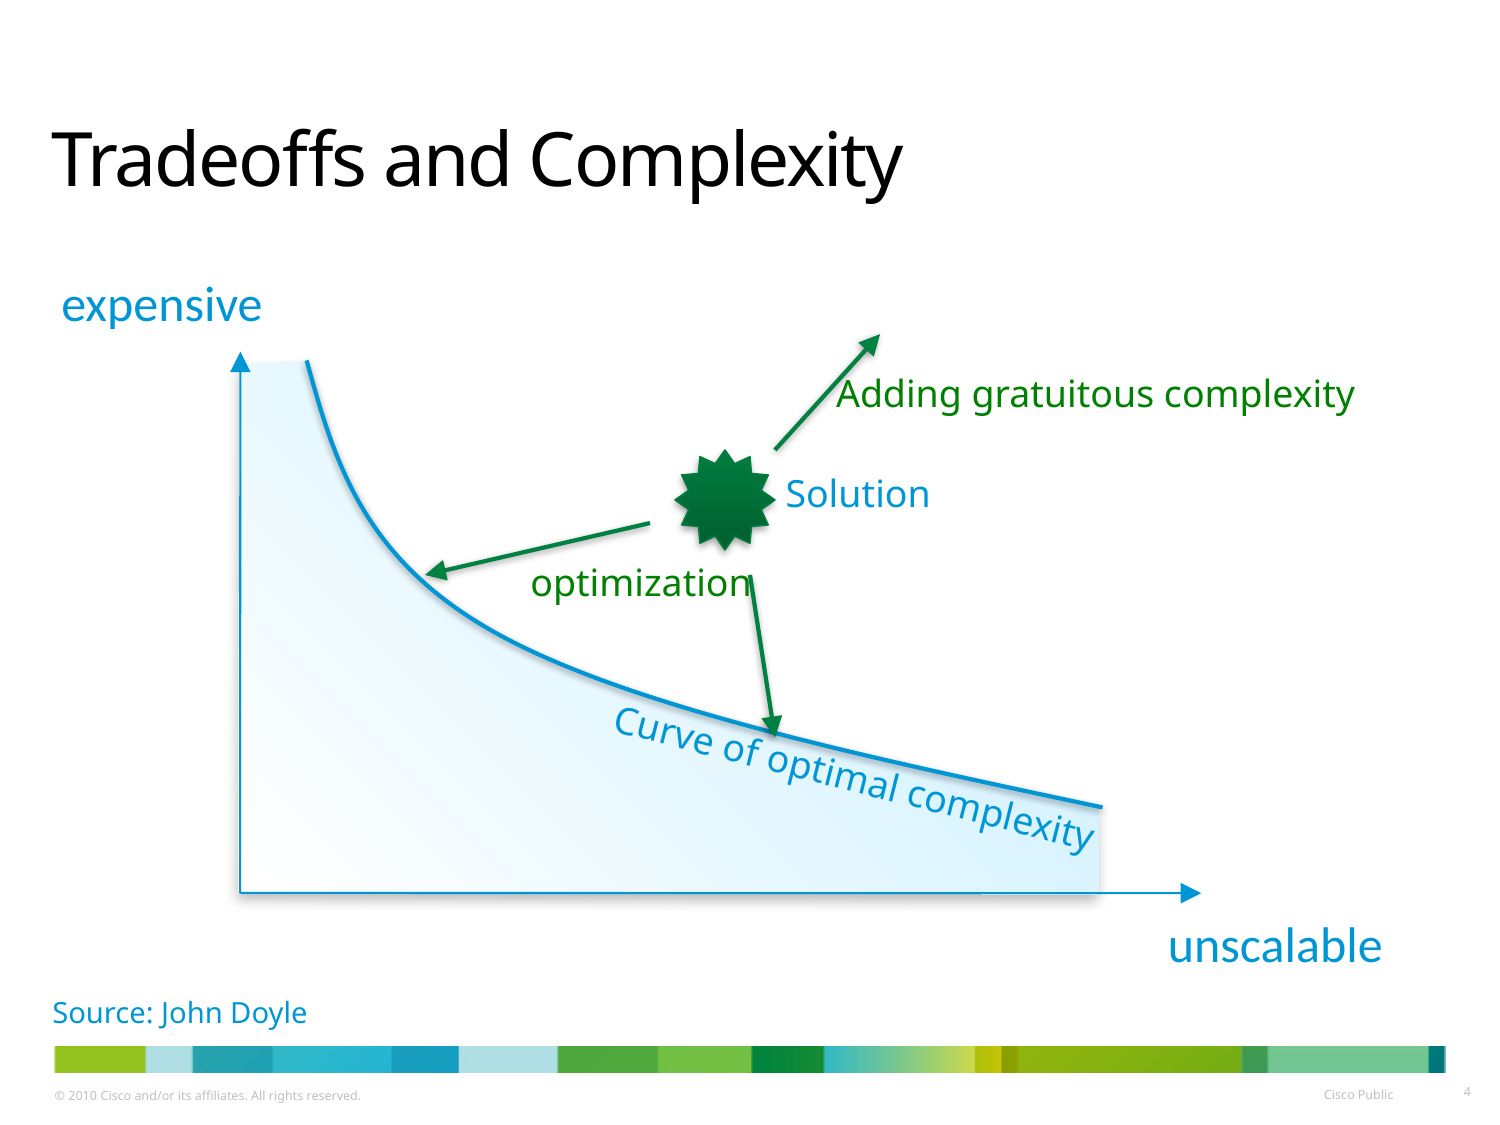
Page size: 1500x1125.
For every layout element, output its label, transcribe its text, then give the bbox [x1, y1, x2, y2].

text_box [237, 459, 1103, 895]
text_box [237, 360, 769, 620]
text_box expensive [62, 263, 262, 335]
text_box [424, 522, 776, 738]
picture [54, 1046, 1446, 1073]
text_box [674, 449, 943, 551]
title Tradeoffs and Complexity [37, 70, 1447, 209]
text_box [774, 333, 1355, 451]
text_box unscalable [1175, 904, 1375, 975]
text_box Source: John Doyle [37, 986, 1447, 1037]
